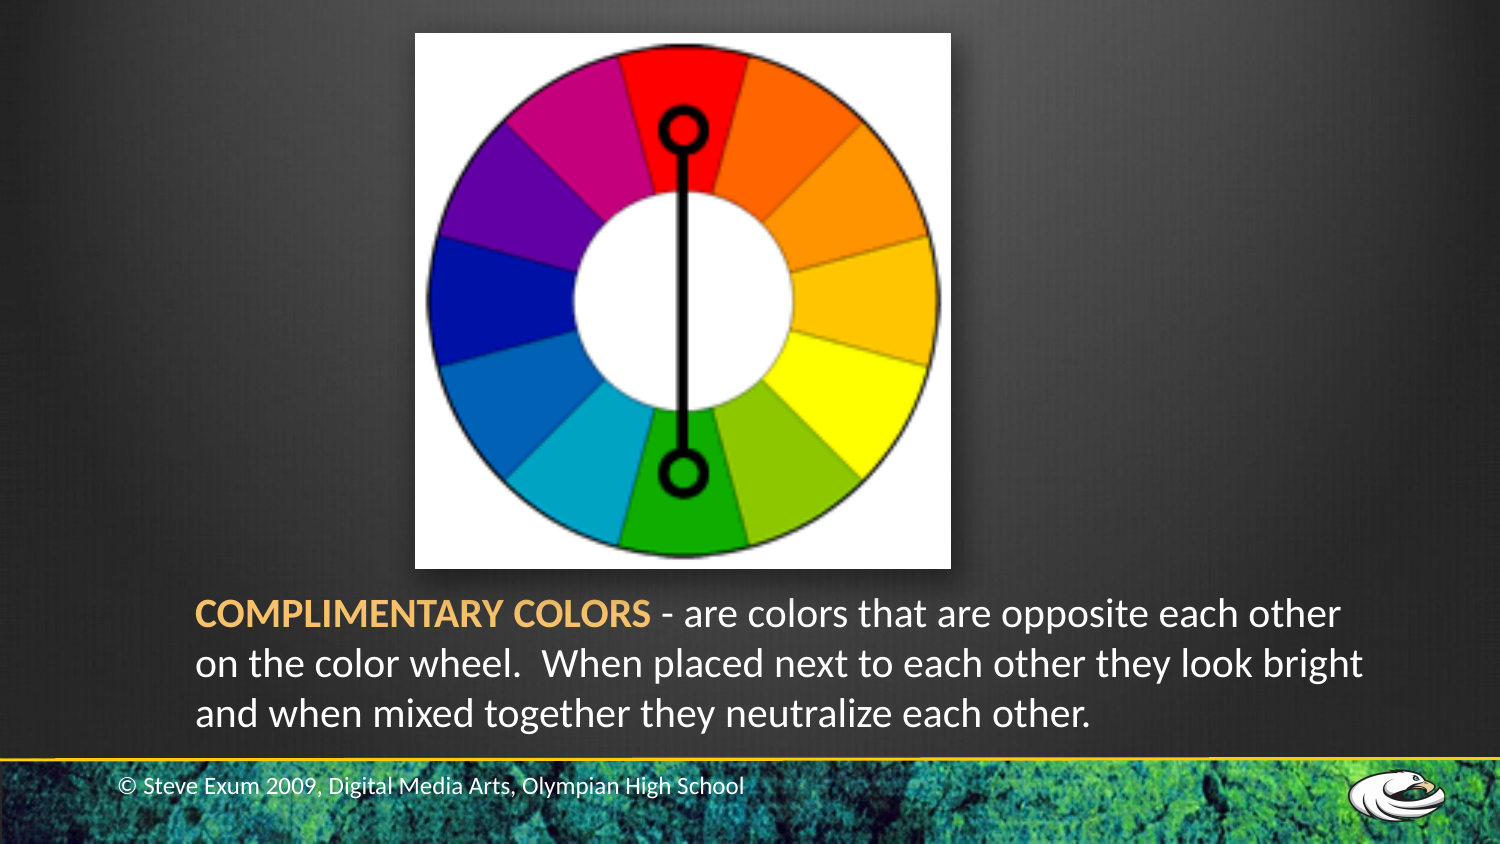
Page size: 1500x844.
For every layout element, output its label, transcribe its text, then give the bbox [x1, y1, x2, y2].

picture [415, 33, 951, 569]
picture [2, 761, 1500, 844]
text_box COMPLIMENTARY COLORS - are colors that are opposite each other on the color wheel. When placed next to each other they look bright and when mixed together they neutralize each other. [160, 578, 1391, 744]
